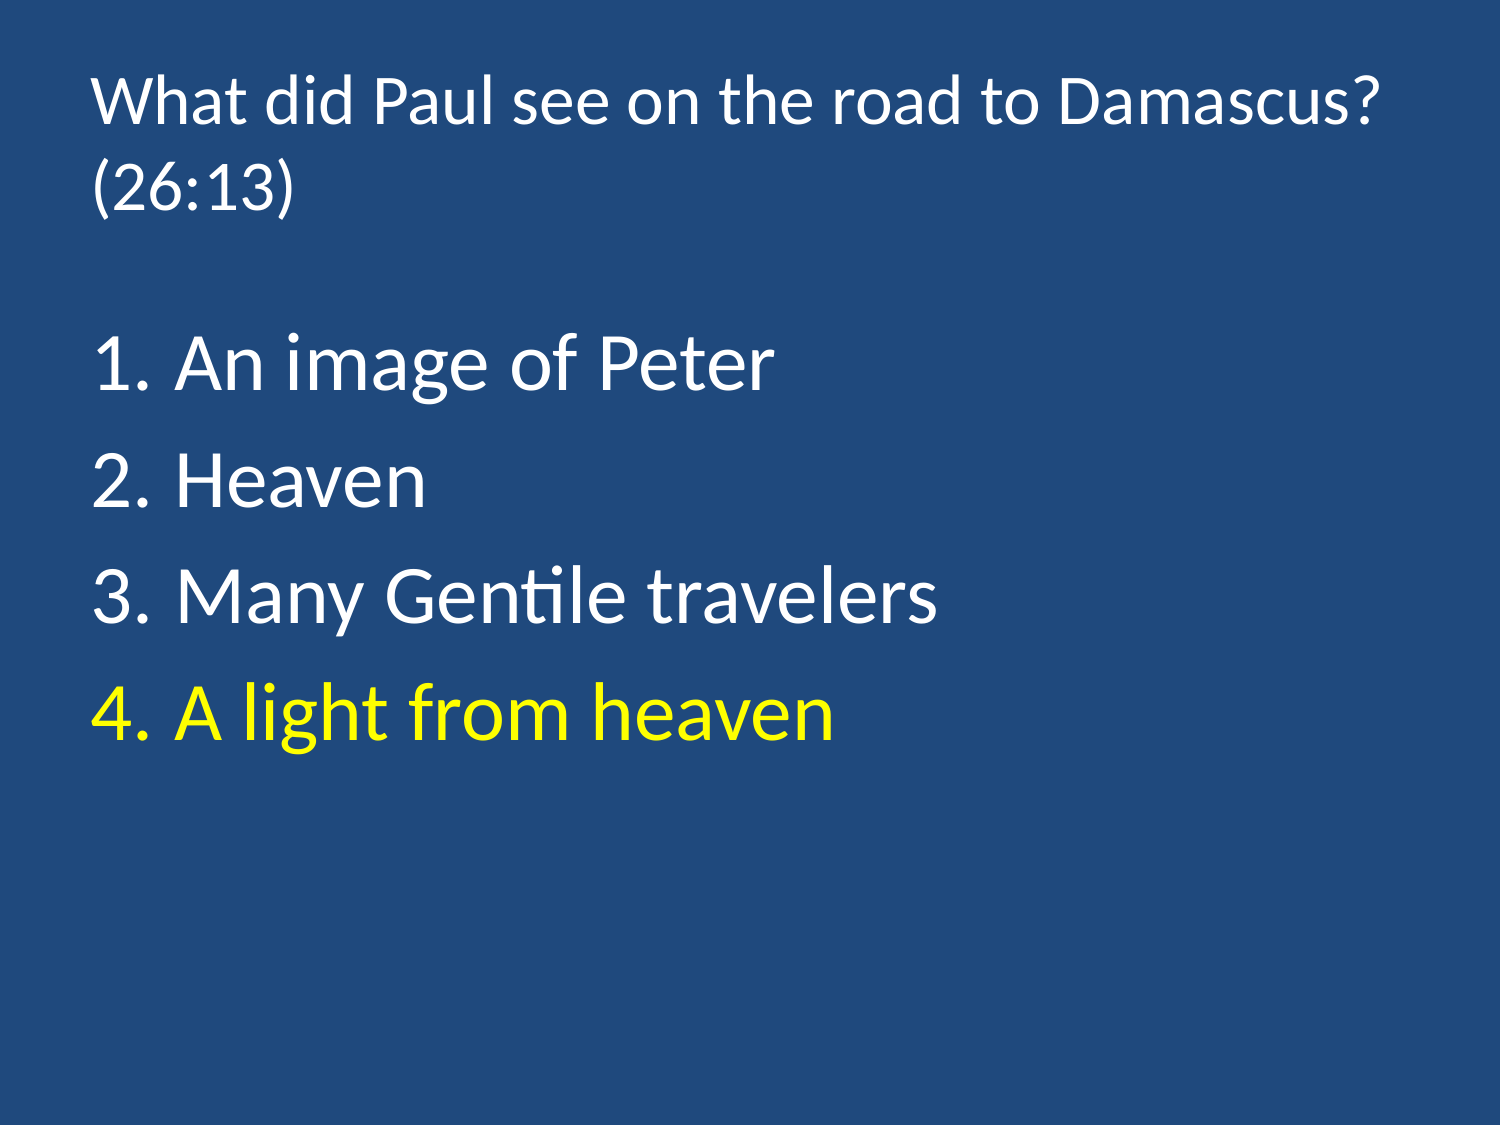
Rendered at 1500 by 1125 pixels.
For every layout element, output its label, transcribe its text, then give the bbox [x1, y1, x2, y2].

title What did Paul see on the road to Damascus? (26:13) [75, 45, 1425, 233]
list An image of Peter Heaven Many Gentile travelers A light from heaven [75, 299, 1425, 1005]
